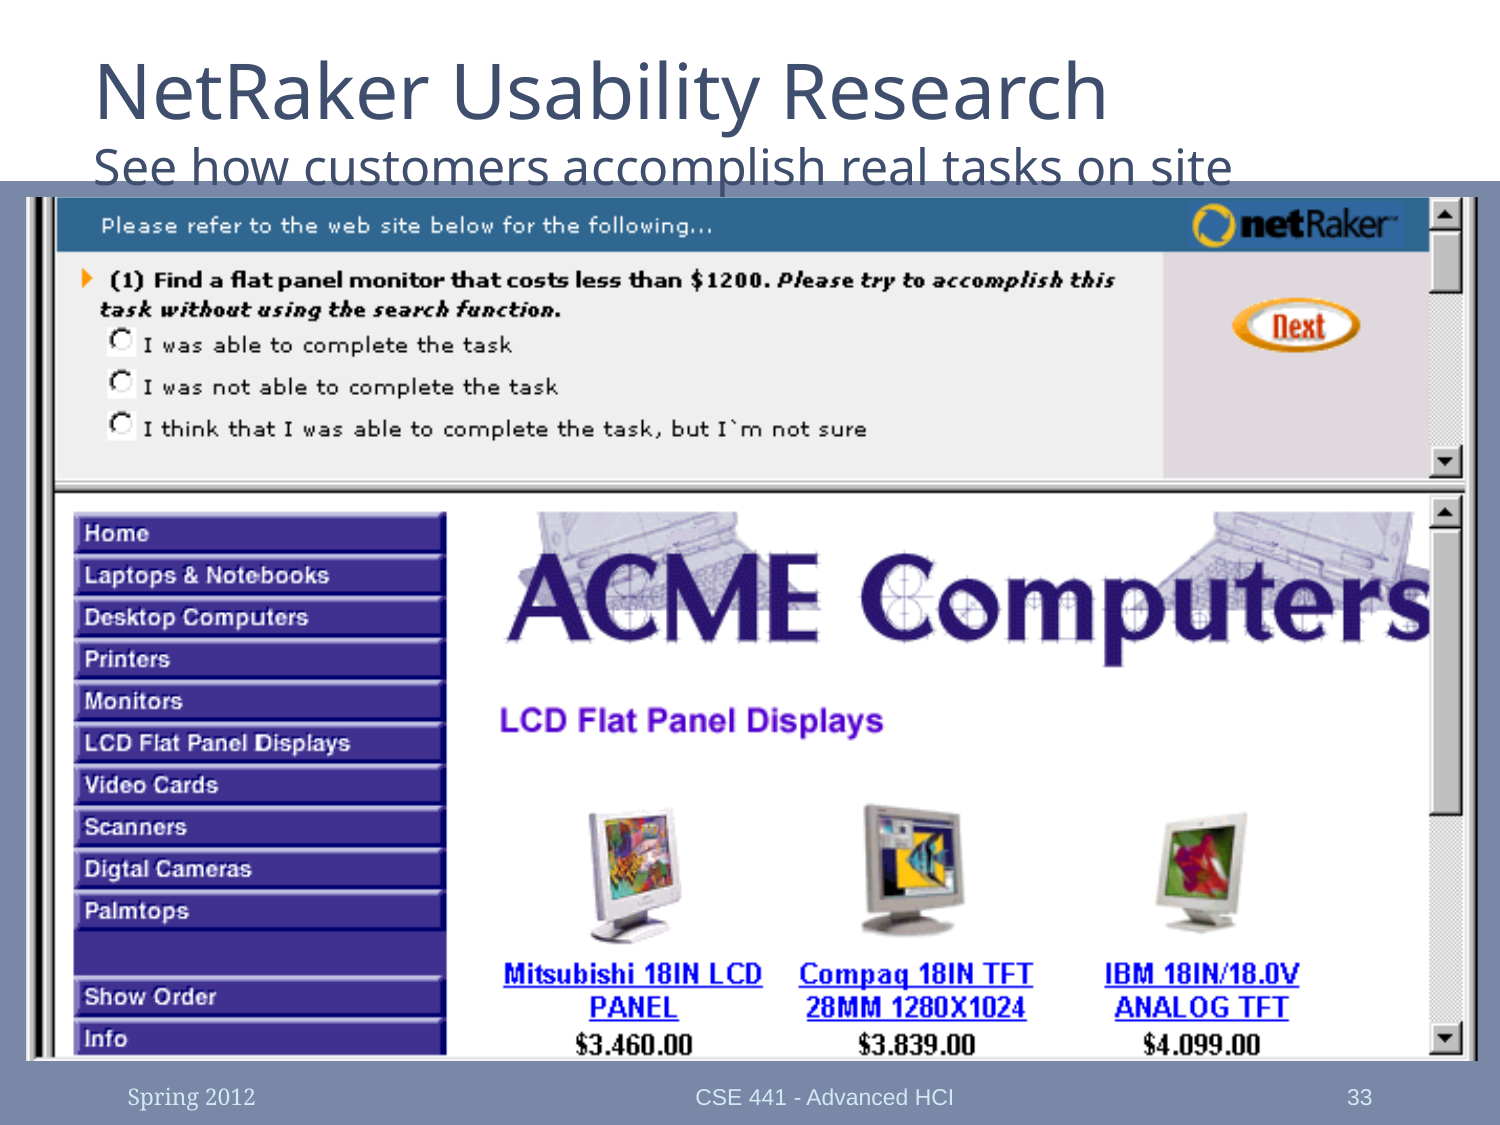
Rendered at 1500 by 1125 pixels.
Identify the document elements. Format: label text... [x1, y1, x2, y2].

slide_number Spring 2012 [112, 1074, 426, 1125]
title NetRaker Usability Research See how customers accomplish real tasks on site [78, 24, 1500, 213]
footer CSE 441 - Advanced HCI [437, 1074, 1213, 1125]
slide_number 33 [1224, 1074, 1388, 1125]
picture [25, 197, 1478, 1061]
